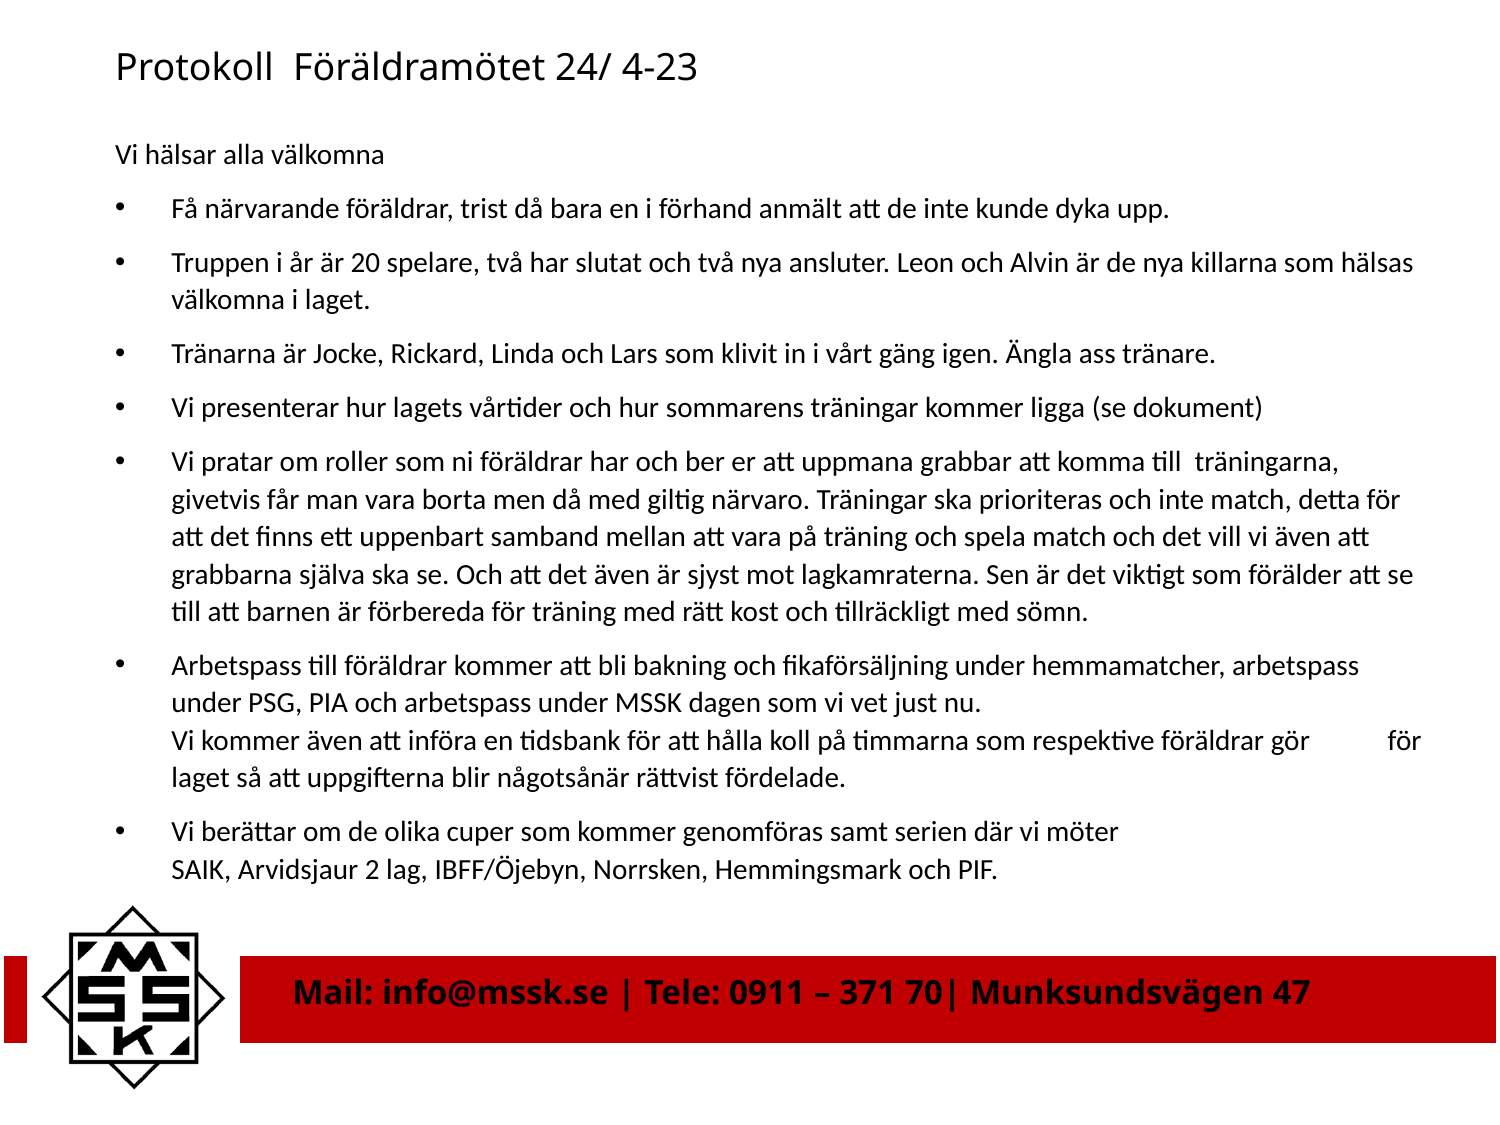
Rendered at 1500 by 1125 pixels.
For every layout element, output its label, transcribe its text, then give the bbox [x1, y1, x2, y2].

list Vi hälsar alla välkomna Få närvarande föräldrar, trist då bara en i förhand anmält att de inte kunde dyka upp. Truppen i år är 20 spelare, två har slutat och två nya ansluter. Leon och Alvin är de nya killarna som hälsas välkomna i laget. Tränarna är Jocke, Rickard, Linda och Lars som klivit in i vårt gäng igen. Ängla ass tränare. Vi presenterar hur lagets vårtider och hur sommarens träningar kommer ligga (se dokument) Vi pratar om roller som ni föräldrar har och ber er att uppmana grabbar att komma till träningarna, givetvis får man vara borta men då med giltig närvaro. Träningar ska prioriteras och inte match, detta för att det finns ett uppenbart samband mellan att vara på träning och spela match och det vill vi även att grabbarna själva ska se. Och att det även är sjyst mot lagkamraterna. Sen är det viktigt som förälder att se till att barnen är förbereda för träning med rätt kost och tillräckligt med sömn. Arbetspass till föräldrar kommer att bli bakning och fikaförsäljning under hemmamatcher, arbetspass under PSG, PIA och arbetspass under MSSK dagen som vi vet just nu. Vi kommer även att införa en tidsbank för att hålla koll på timmarna som respektive föräldrar gör för laget så att uppgifterna blir någotsånär rättvist fördelade. Vi berättar om de olika cuper som kommer genomföras samt serien där vi möter SAIK, Arvidsjaur 2 lag, IBFF/Öjebyn, Norrsken, Hemmingsmark och PIF. [100, 125, 1438, 1125]
title Protokoll Föräldramötet 24/ 4-23 [100, 37, 1438, 102]
picture [41, 905, 100, 1090]
